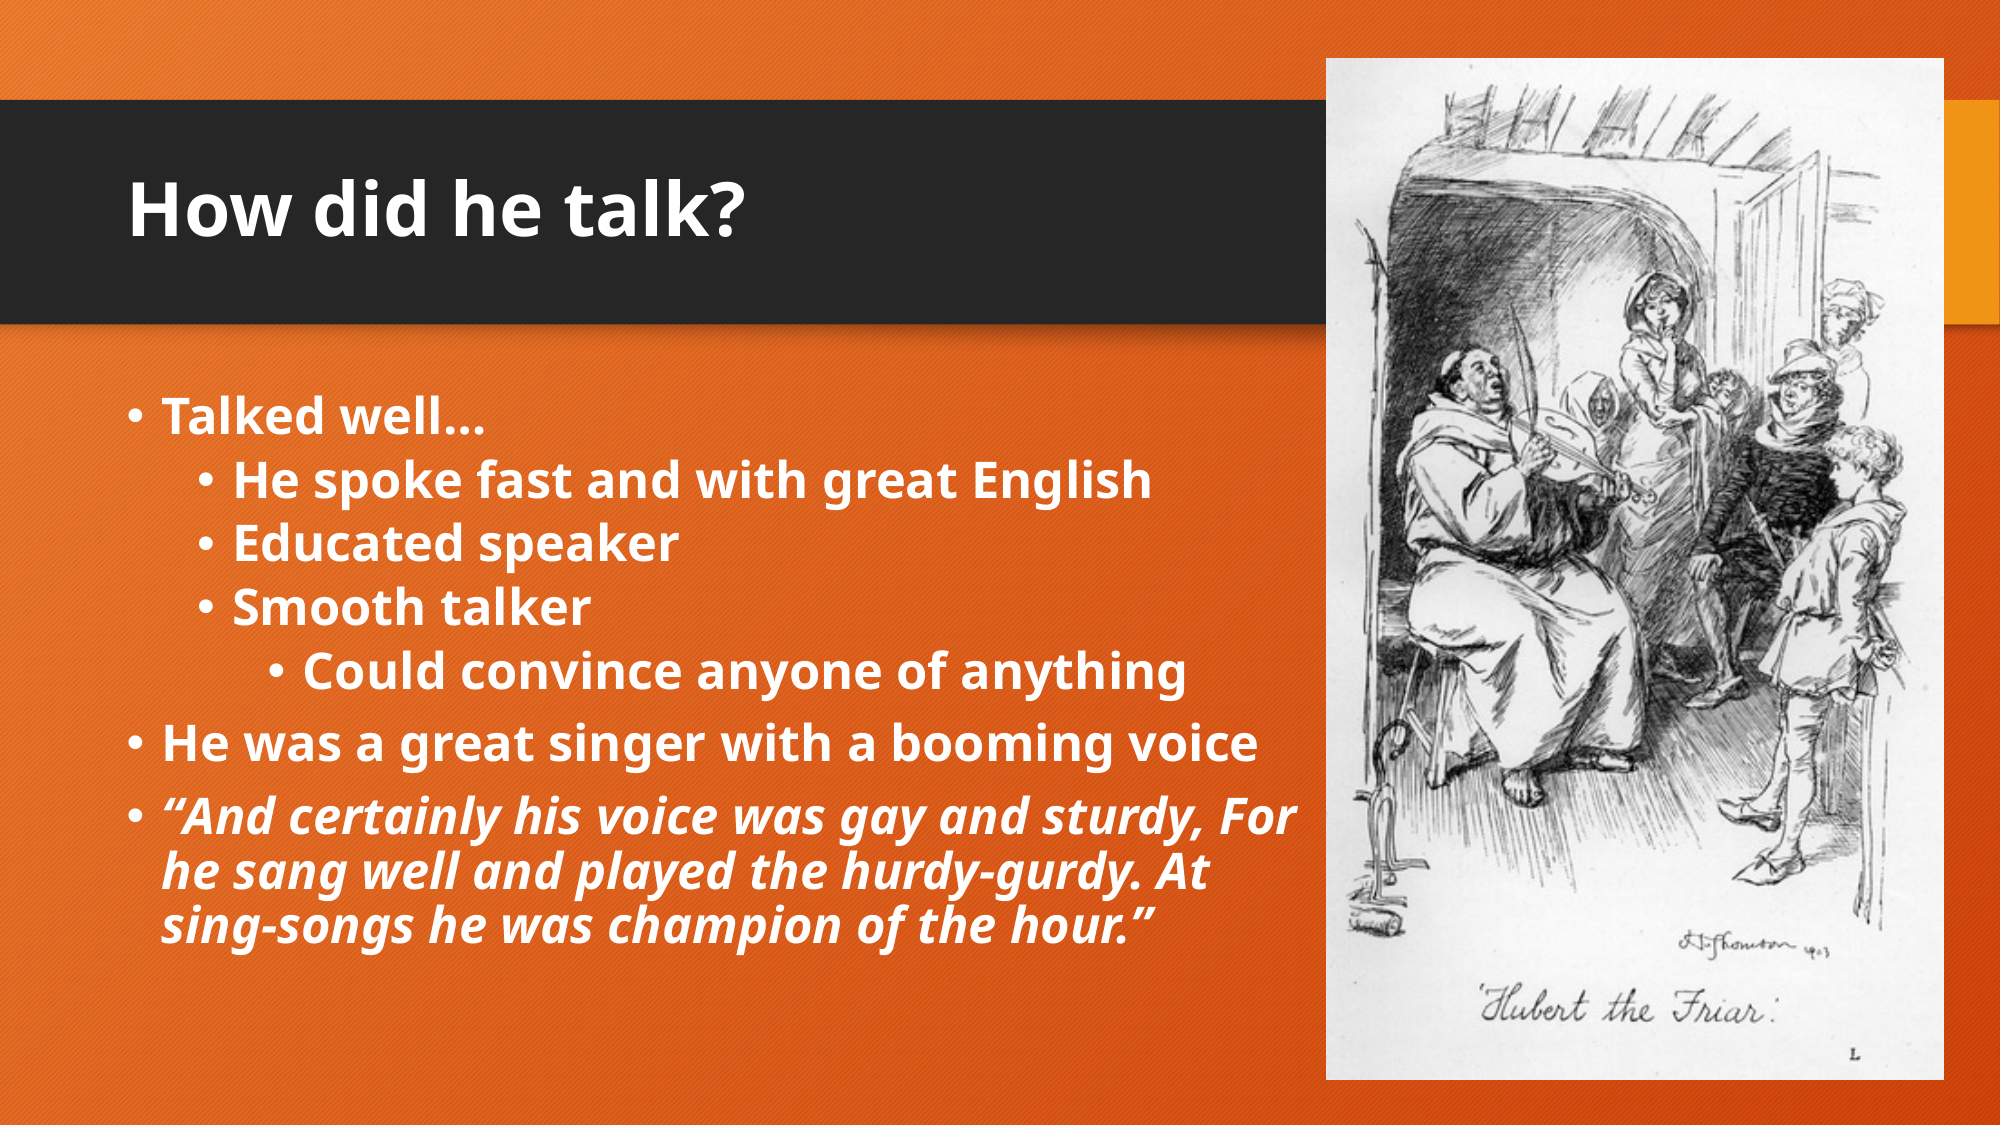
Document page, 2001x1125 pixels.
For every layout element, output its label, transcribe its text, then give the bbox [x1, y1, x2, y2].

list Talked well… He spoke fast and with great English Educated speaker Smooth talker Could convince anyone of anything He was a great singer with a booming voice “And certainly his voice was gay and sturdy, For he sang well and played the hurdy-gurdy. At sing-songs he was champion of the hour.” [111, 383, 1325, 974]
title How did he talk? [111, 123, 1325, 301]
picture [0, 58, 2000, 1080]
